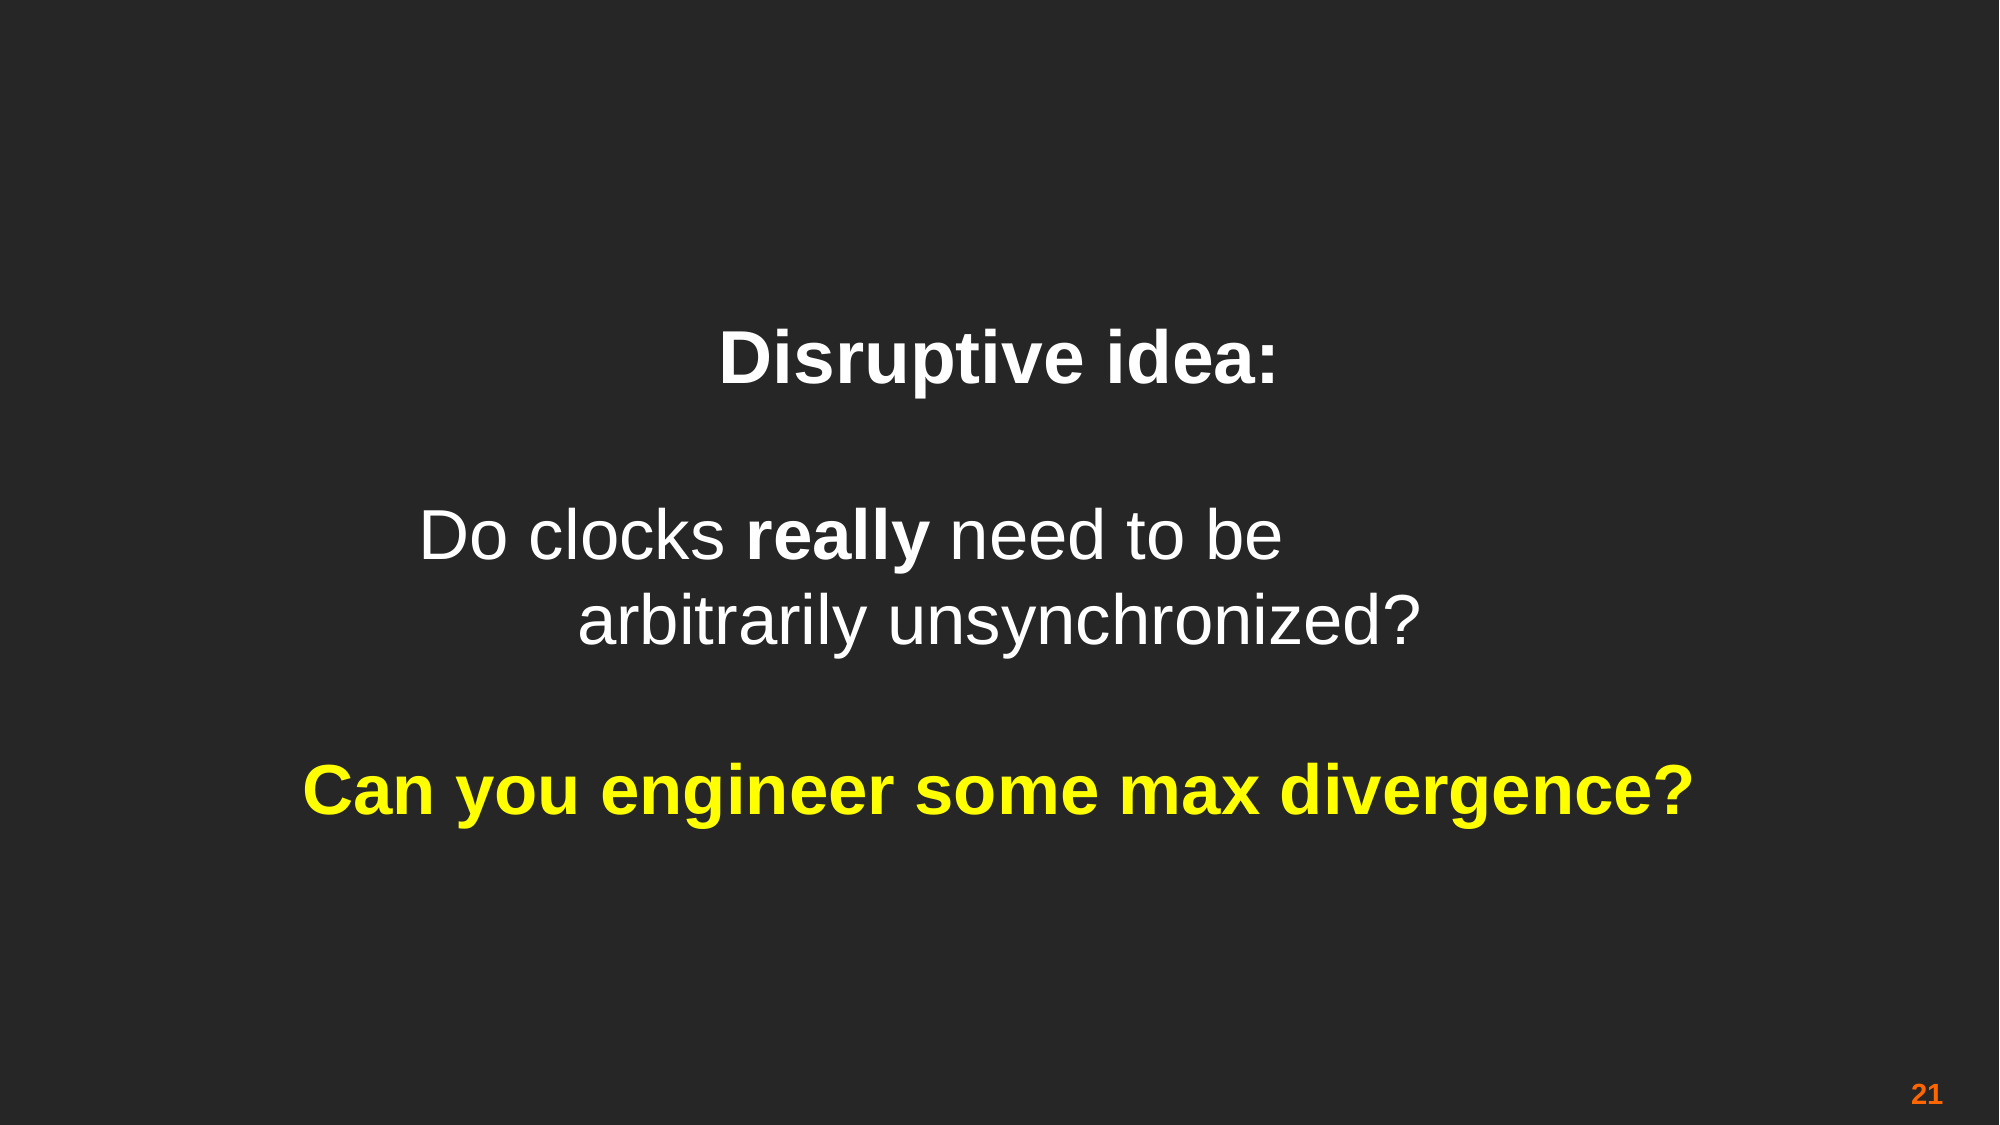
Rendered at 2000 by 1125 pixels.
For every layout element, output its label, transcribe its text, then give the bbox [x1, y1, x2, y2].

slide_number 21 [1482, 1074, 1950, 1110]
title Disruptive idea: Do clocks really need to be arbitrarily unsynchronized? Can you engineer some max divergence? [249, 357, 1750, 780]
